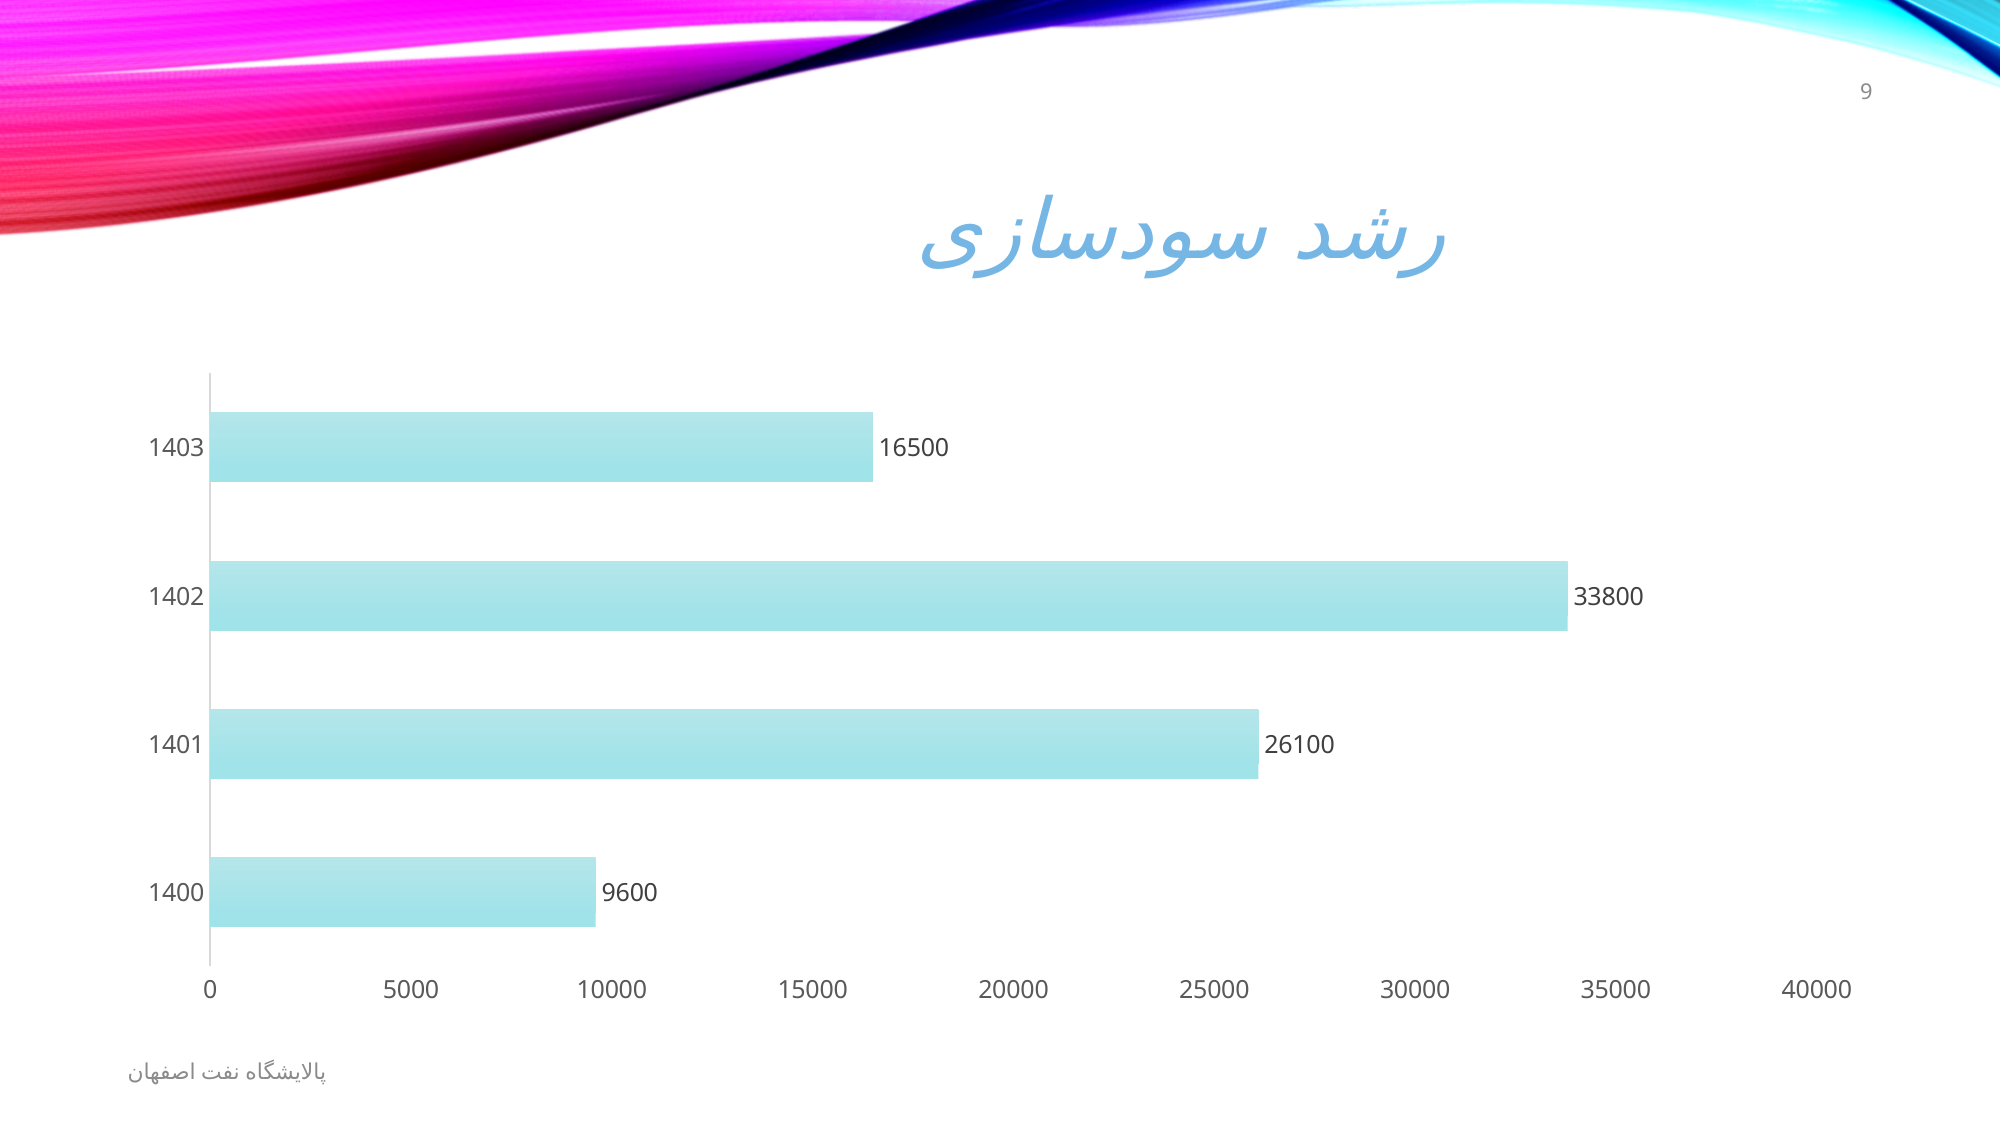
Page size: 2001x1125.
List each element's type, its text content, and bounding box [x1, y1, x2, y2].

picture [1910, 0, 2000, 45]
title رشد سودسازی [474, 125, 1888, 338]
chart [112, 359, 1888, 1021]
picture [1890, 0, 2000, 75]
slide_number 9 [1437, 62, 1888, 123]
picture [0, 0, 2000, 237]
footer پالایشگاه نفت اصفهان [112, 1042, 1388, 1103]
